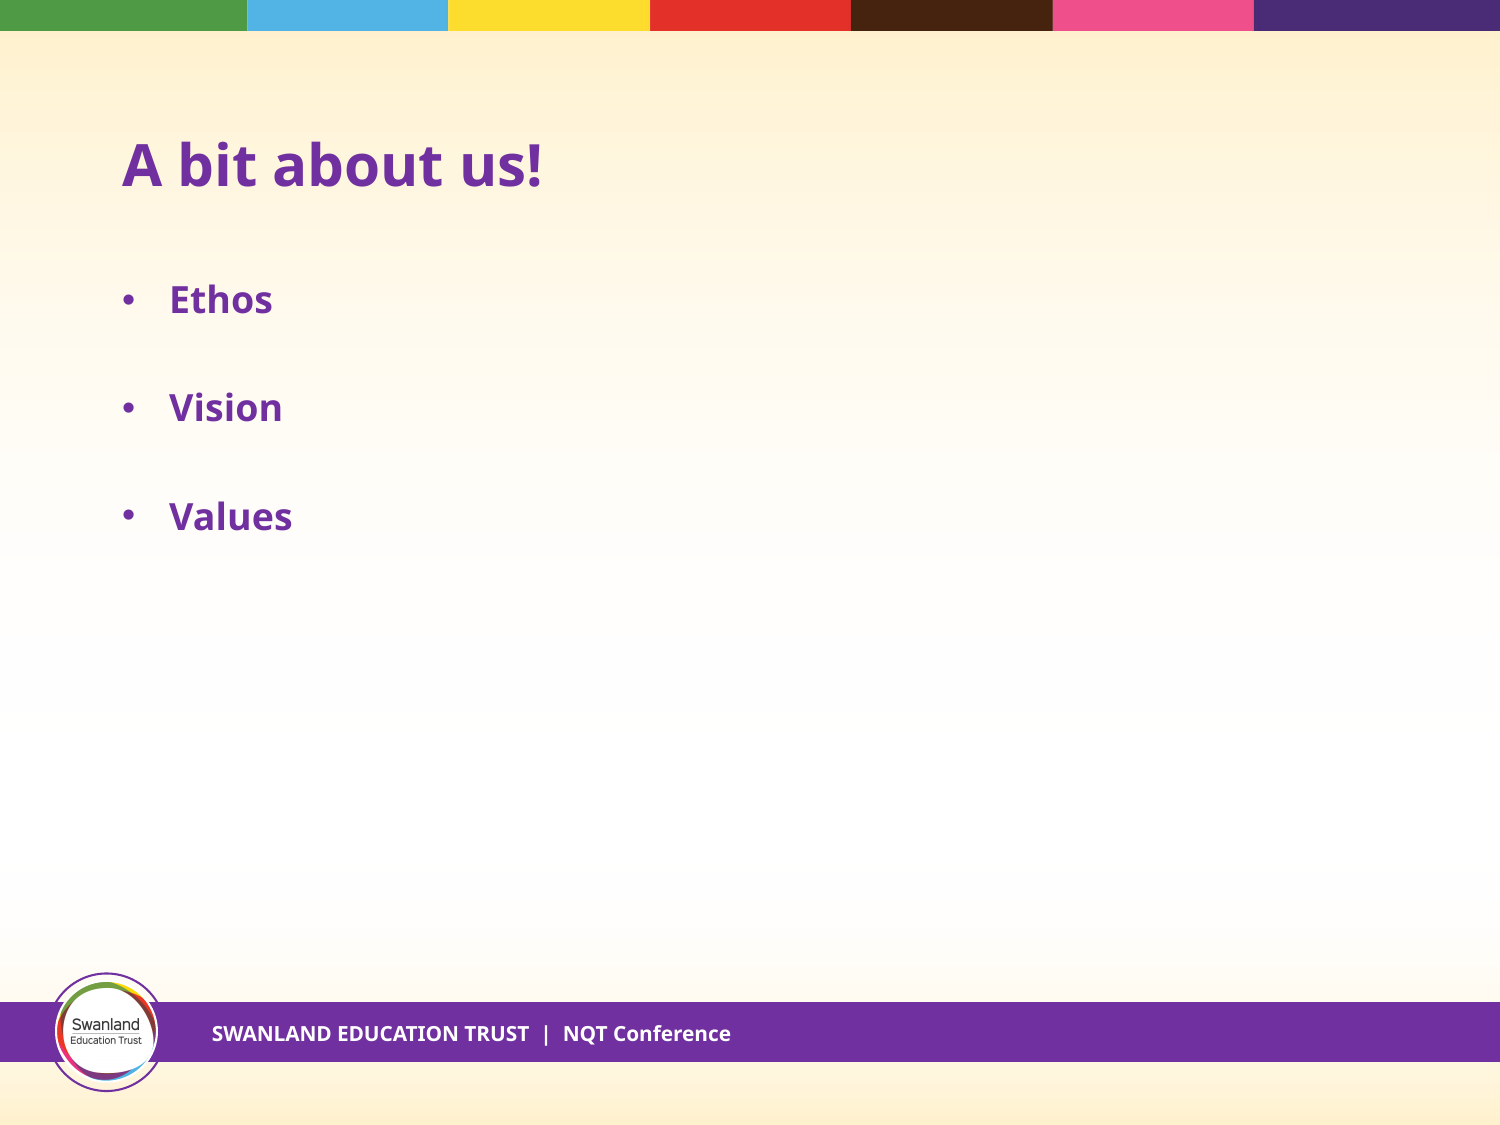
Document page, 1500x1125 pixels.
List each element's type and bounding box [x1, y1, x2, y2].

text_box [47, 967, 166, 1096]
text_box [0, 0, 1500, 1125]
